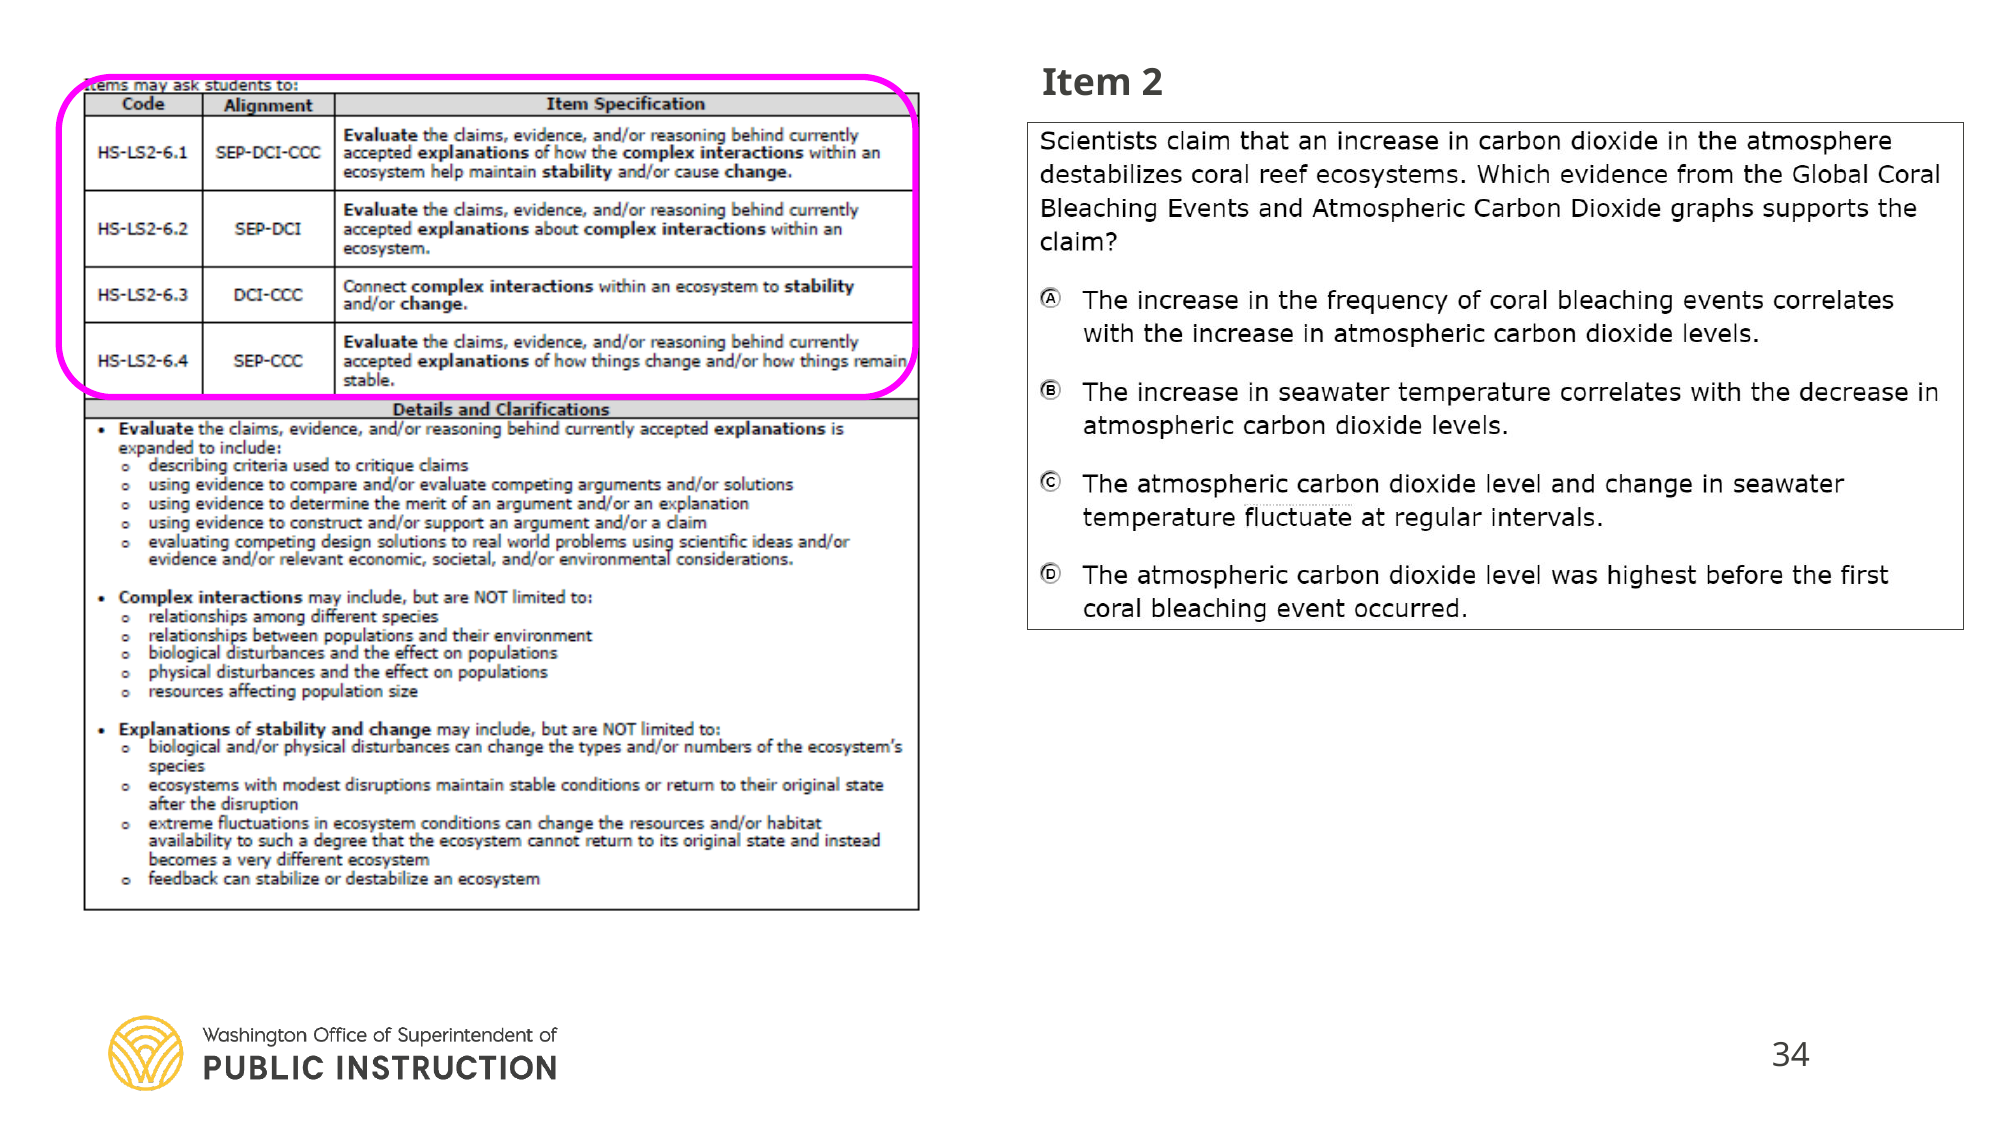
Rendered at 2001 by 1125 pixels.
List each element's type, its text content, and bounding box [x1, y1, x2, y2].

title Item 2 [1027, 44, 1863, 122]
slide_number 34 [1756, 1025, 1863, 1086]
picture [58, 58, 946, 944]
picture [1027, 122, 1964, 630]
picture [108, 1015, 558, 1091]
